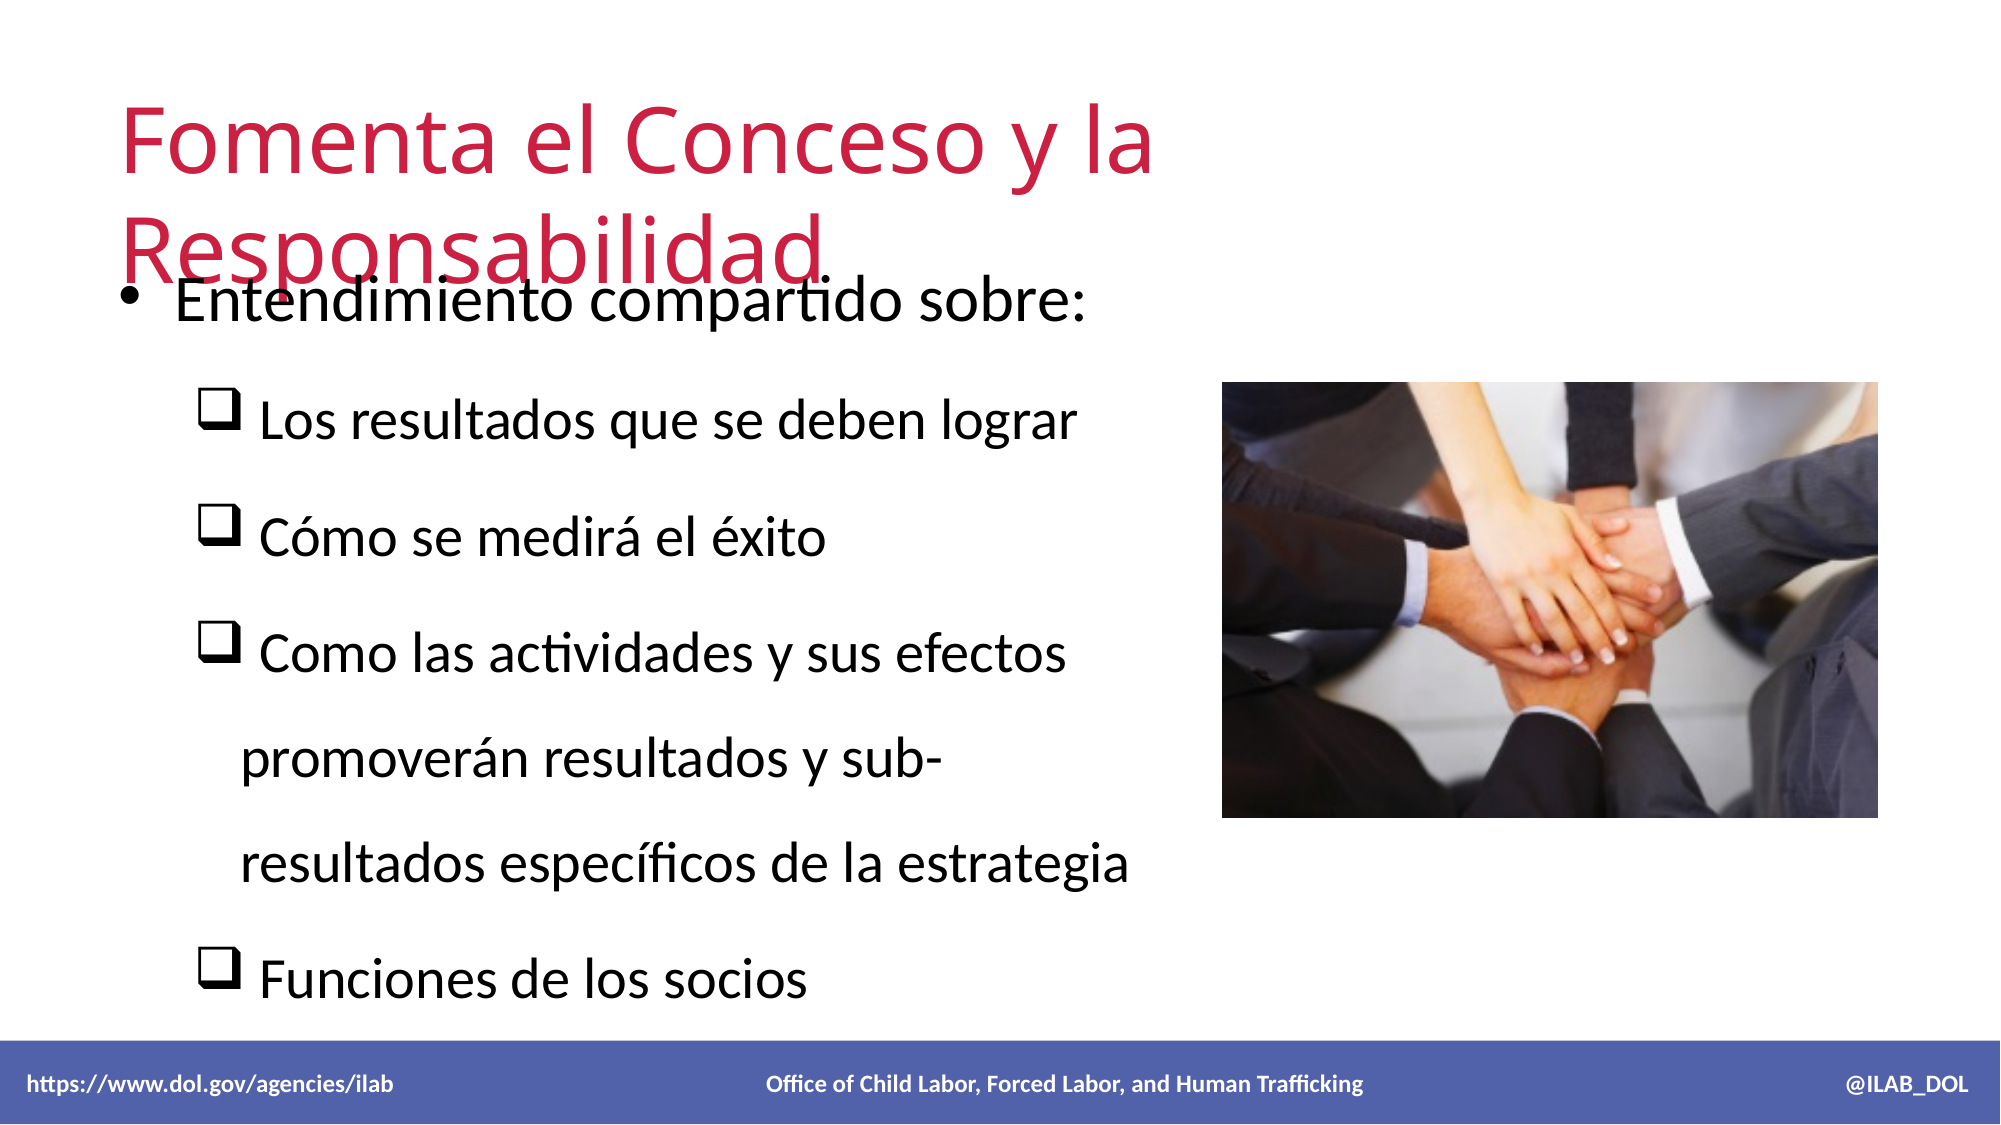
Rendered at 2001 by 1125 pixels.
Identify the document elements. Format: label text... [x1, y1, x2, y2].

text_box Entendimiento compartido sobre: Los resultados que se deben lograr Cómo se medirá el éxito Como las actividades y sus efectos promoverán resultados y sub-resultados específicos de la estrategia Funciones de los socios [103, 247, 1163, 1032]
picture [1222, 382, 1878, 818]
title Fomenta el Conceso y la Responsabilidad [103, 74, 1841, 310]
footer https://www.dol.gov/agencies/ilab Office of Child Labor, Forced Labor, and Human Trafficking @ILAB_DOL [0, 1040, 2000, 1125]
